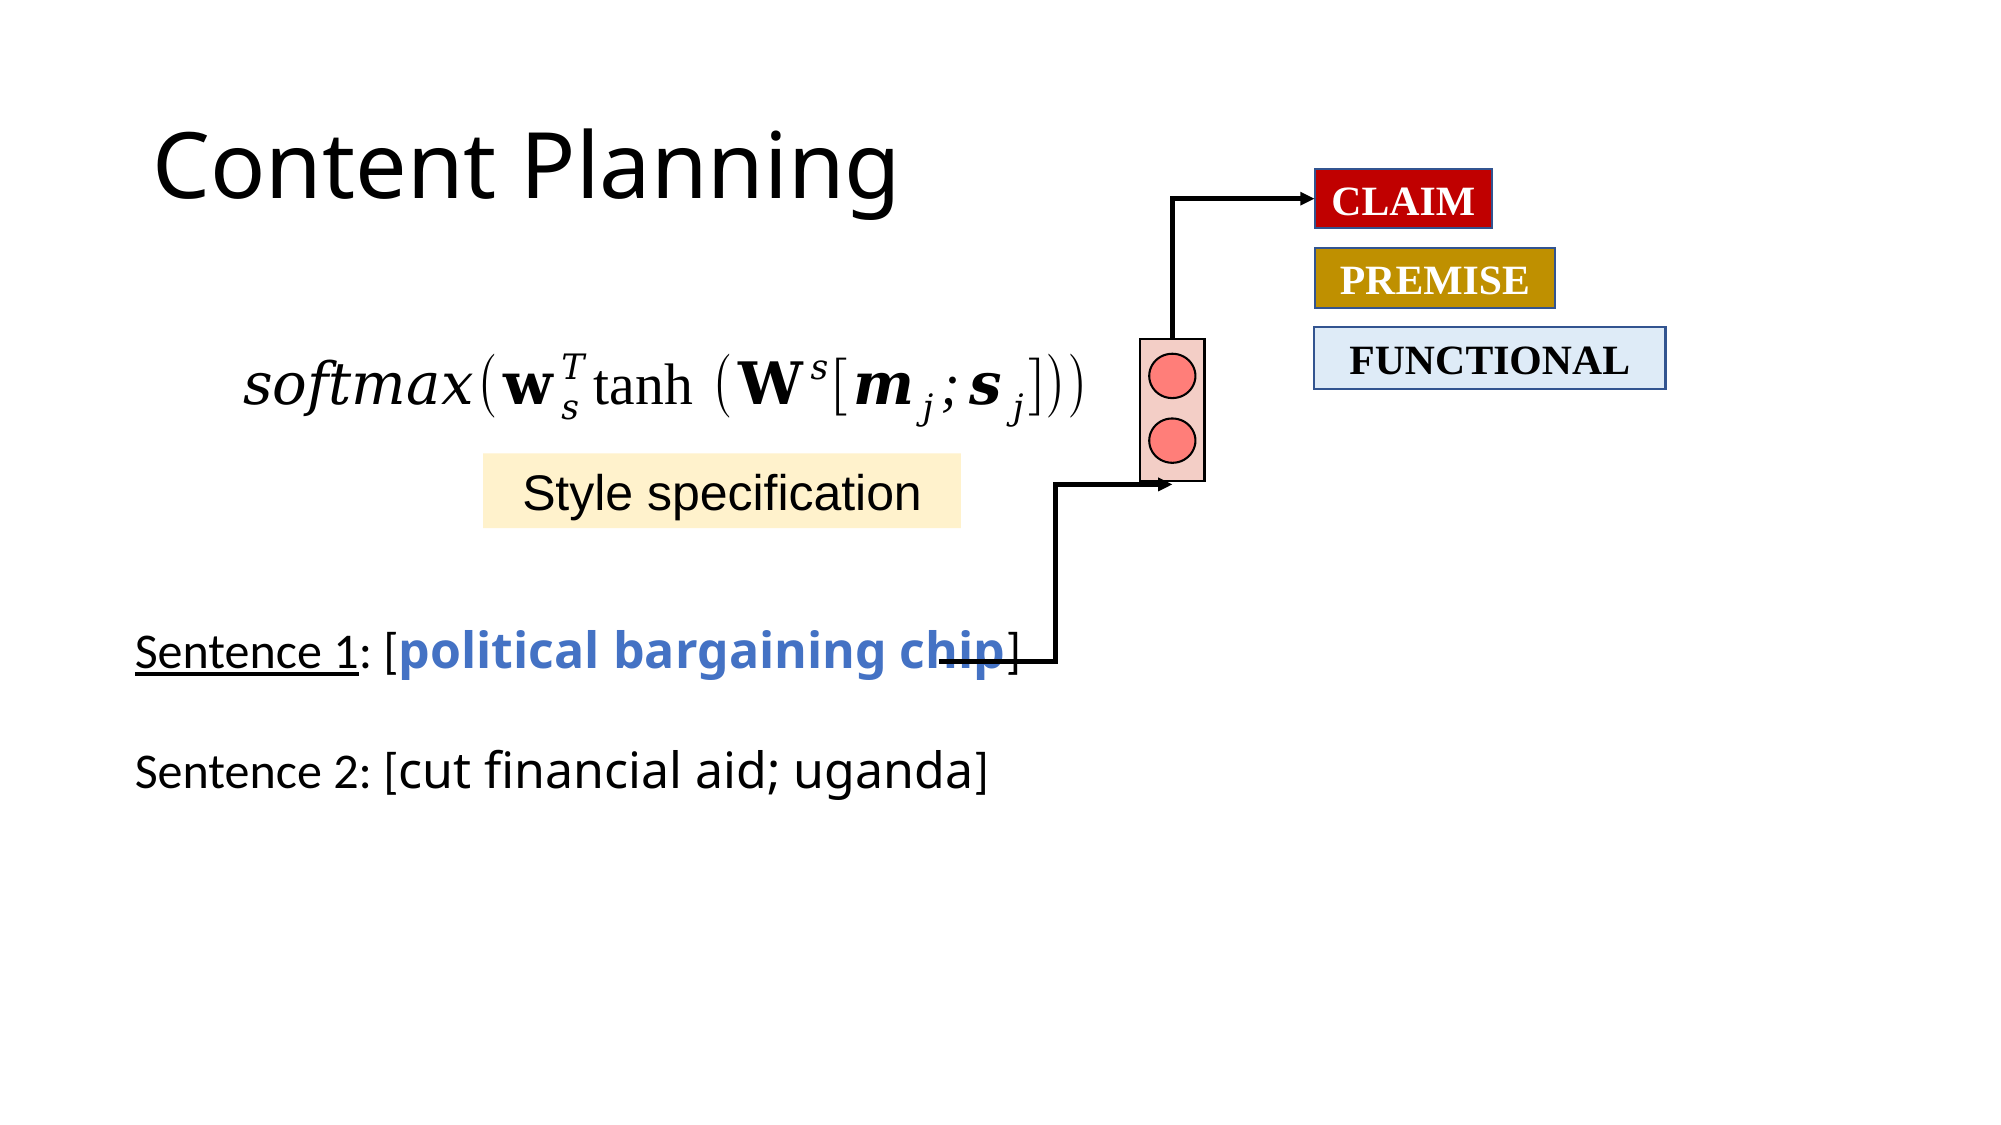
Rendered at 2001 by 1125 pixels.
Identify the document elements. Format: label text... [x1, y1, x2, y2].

title Content Planning [137, 59, 1863, 278]
text_box [1139, 338, 1206, 482]
text_box Style specification [483, 453, 961, 529]
text_box Sentence 1: [political bargaining chip] Sentence 2: [cut financial aid; uganda] [120, 611, 1059, 867]
text_box CLAIM [1314, 168, 1493, 229]
text_box [1148, 352, 1197, 400]
text_box FUNCTIONAL [1313, 326, 1667, 390]
text_box [1148, 417, 1197, 464]
text_box PREMISE [1314, 247, 1556, 309]
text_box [1173, 197, 1314, 340]
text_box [938, 484, 1173, 662]
